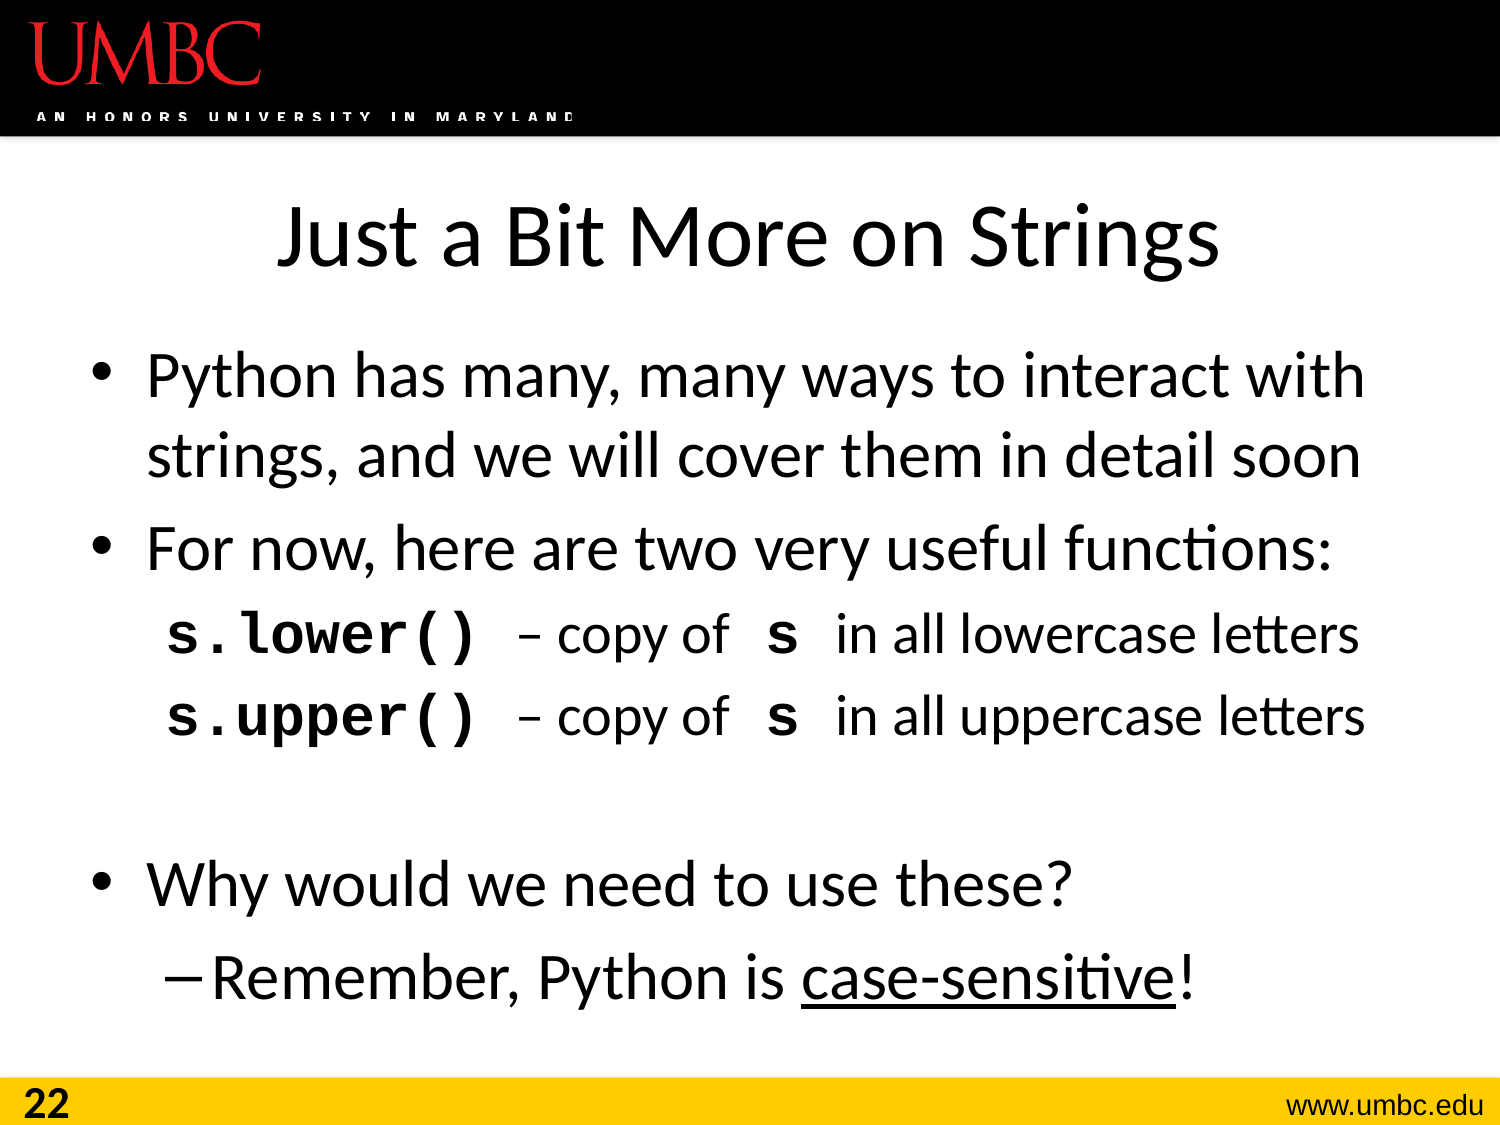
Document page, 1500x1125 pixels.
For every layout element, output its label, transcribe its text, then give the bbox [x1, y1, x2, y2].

list Python has many, many ways to interact with strings, and we will cover them in detail soon For now, here are two very useful functions: s.lower() – copy of s in all lowercase letters s.upper() – copy of s in all uppercase letters Why would we need to use these? Remember, Python is case-sensitive! [75, 323, 1456, 1005]
title Just a Bit More on Strings [75, 136, 1425, 323]
slide_number 22 [0, 1065, 94, 1125]
